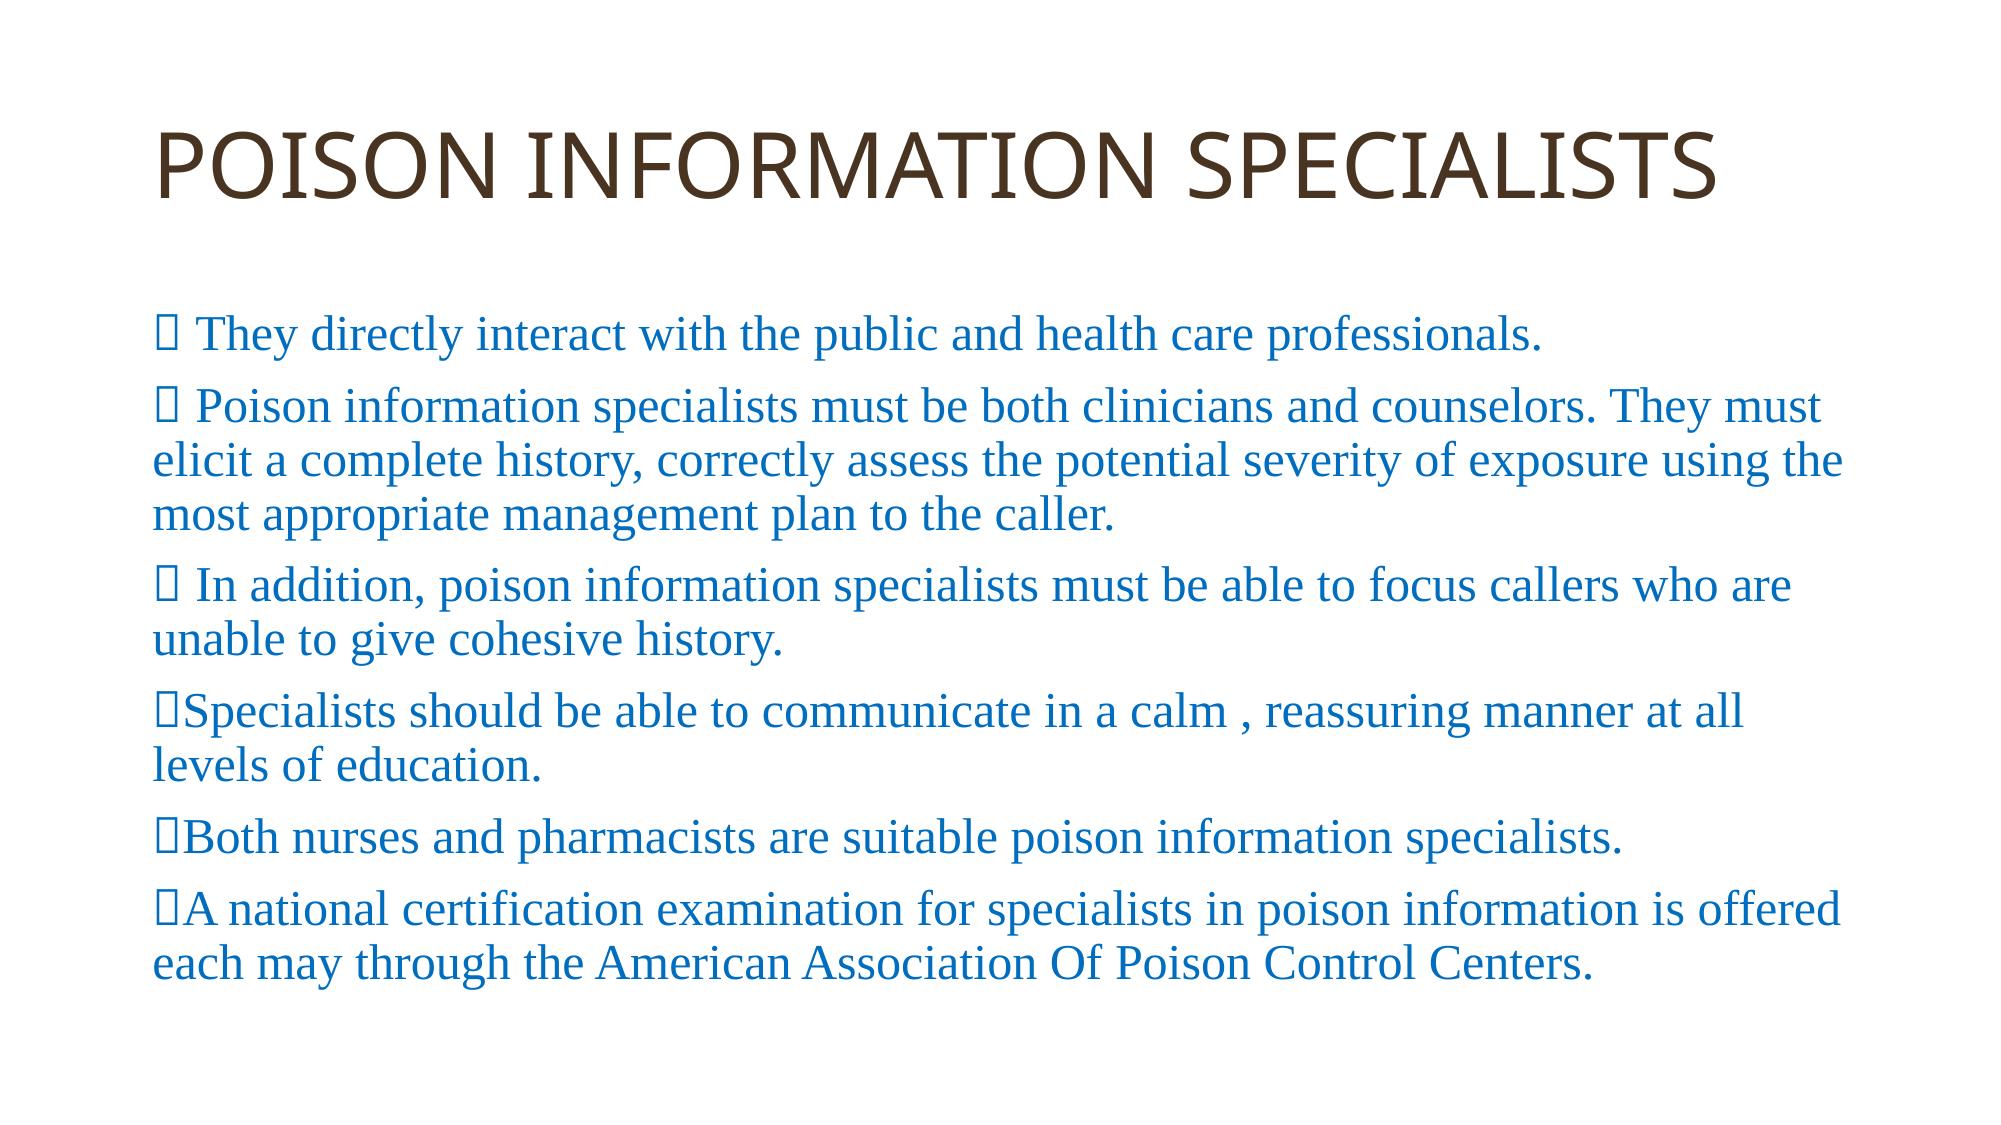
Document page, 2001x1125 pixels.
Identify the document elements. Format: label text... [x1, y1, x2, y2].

list  They directly interact with the public and health care professionals.  Poison information specialists must be both clinicians and counselors. They must elicit a complete history, correctly assess the potential severity of exposure using the most appropriate management plan to the caller.  In addition, poison information specialists must be able to focus callers who are unable to give cohesive history. Specialists should be able to communicate in a calm , reassuring manner at all levels of education. Both nurses and pharmacists are suitable poison information specialists. A national certification examination for specialists in poison information is offered each may through the American Association Of Poison Control Centers. [137, 299, 1863, 1014]
title POISON INFORMATION SPECIALISTS [137, 59, 1863, 278]
